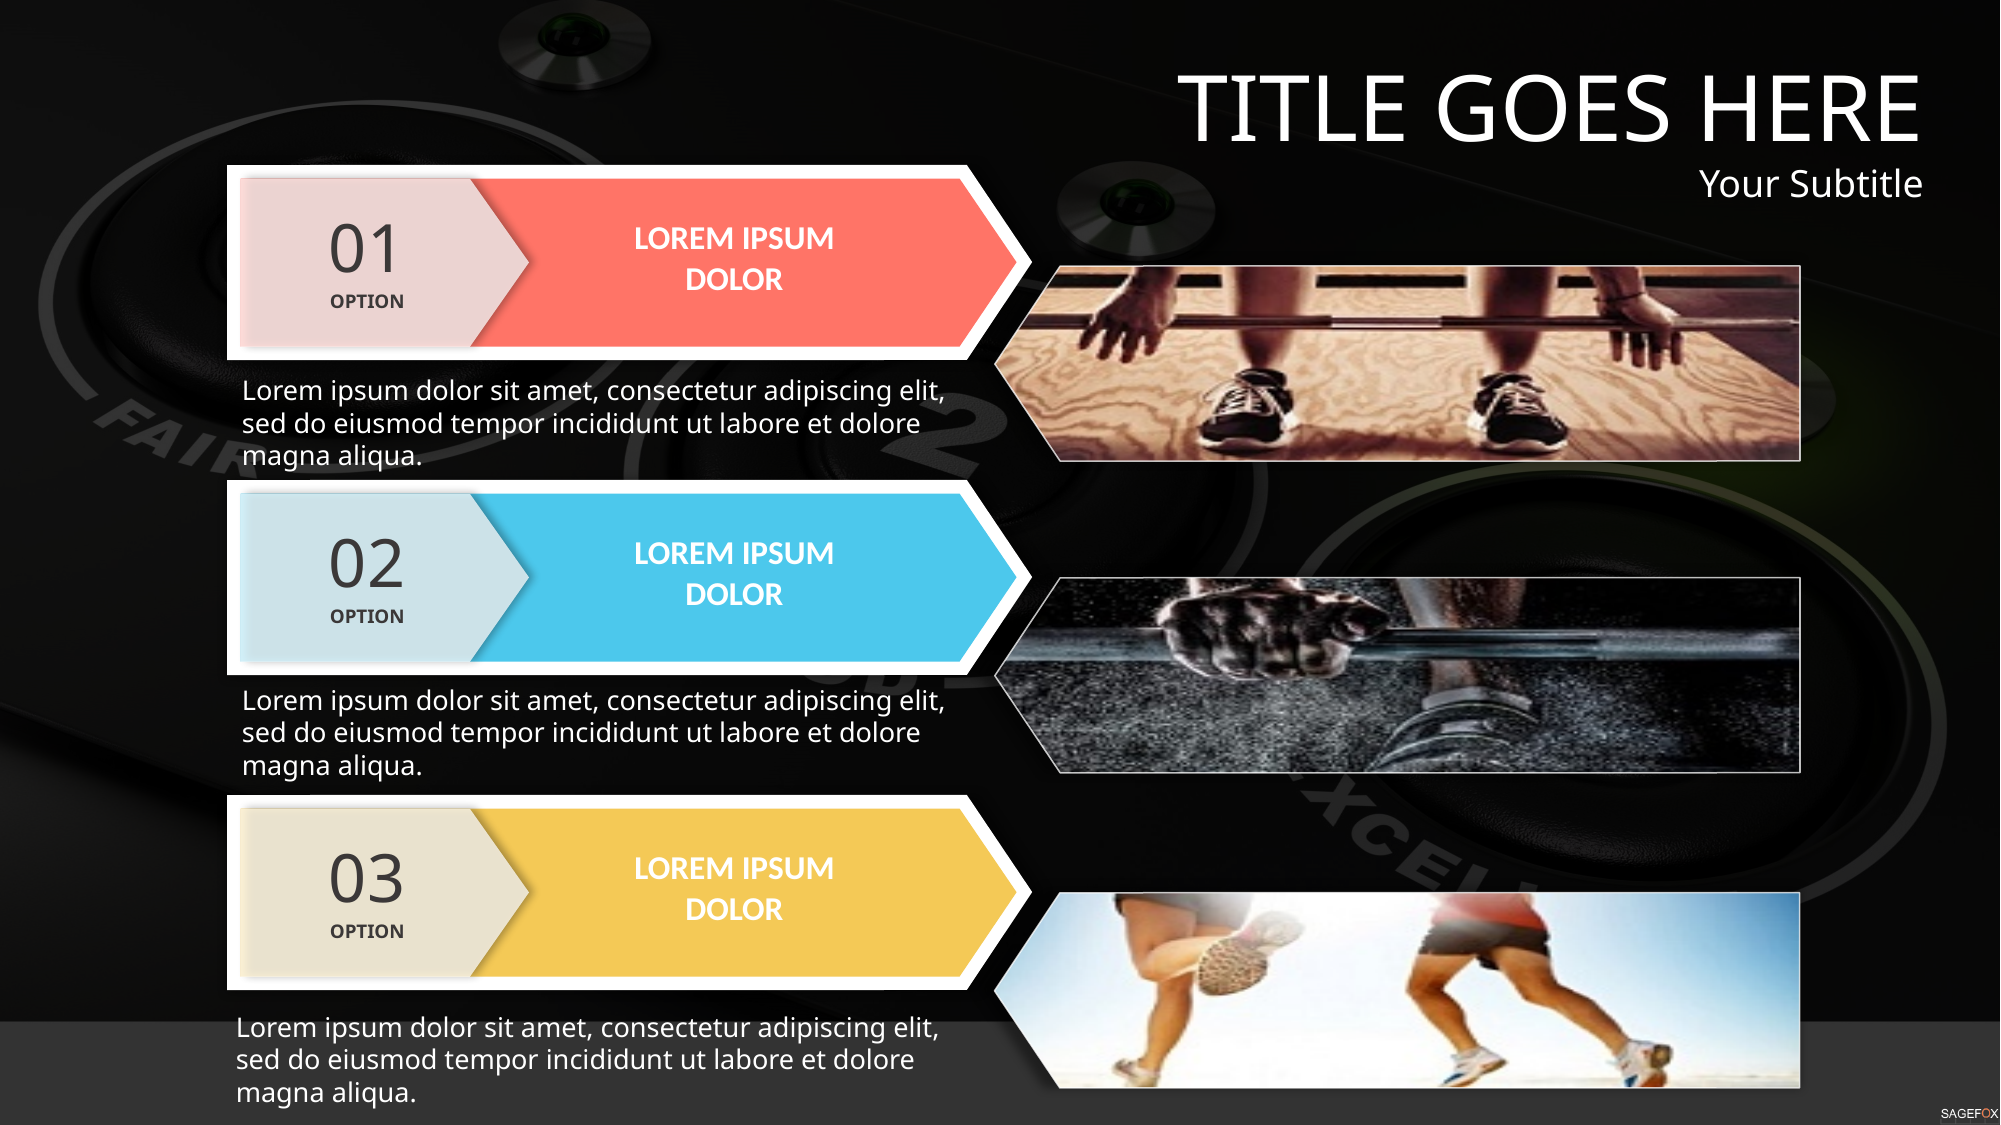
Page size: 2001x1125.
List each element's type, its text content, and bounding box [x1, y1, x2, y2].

text_box [995, 577, 1801, 773]
text_box Lorem ipsum dolor sit amet, consectetur adipiscing elit, sed do eiusmod tempor incididunt ut labore et dolore magna aliqua. [227, 366, 977, 479]
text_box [226, 164, 1033, 361]
picture [0, 0, 2001, 1125]
text_box Lorem ipsum dolor sit amet, consectetur adipiscing elit, sed do eiusmod tempor incididunt ut labore et dolore magna aliqua. [227, 676, 977, 788]
text_box [994, 265, 1801, 462]
text_box TITLE GOES HERE Your Subtitle [1035, 42, 1939, 212]
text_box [226, 794, 1033, 991]
text_box Lorem ipsum dolor sit amet, consectetur adipiscing elit, sed do eiusmod tempor incididunt ut labore et dolore magna aliqua. [221, 1002, 972, 1116]
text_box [226, 479, 1033, 676]
text_box [994, 892, 1800, 1088]
